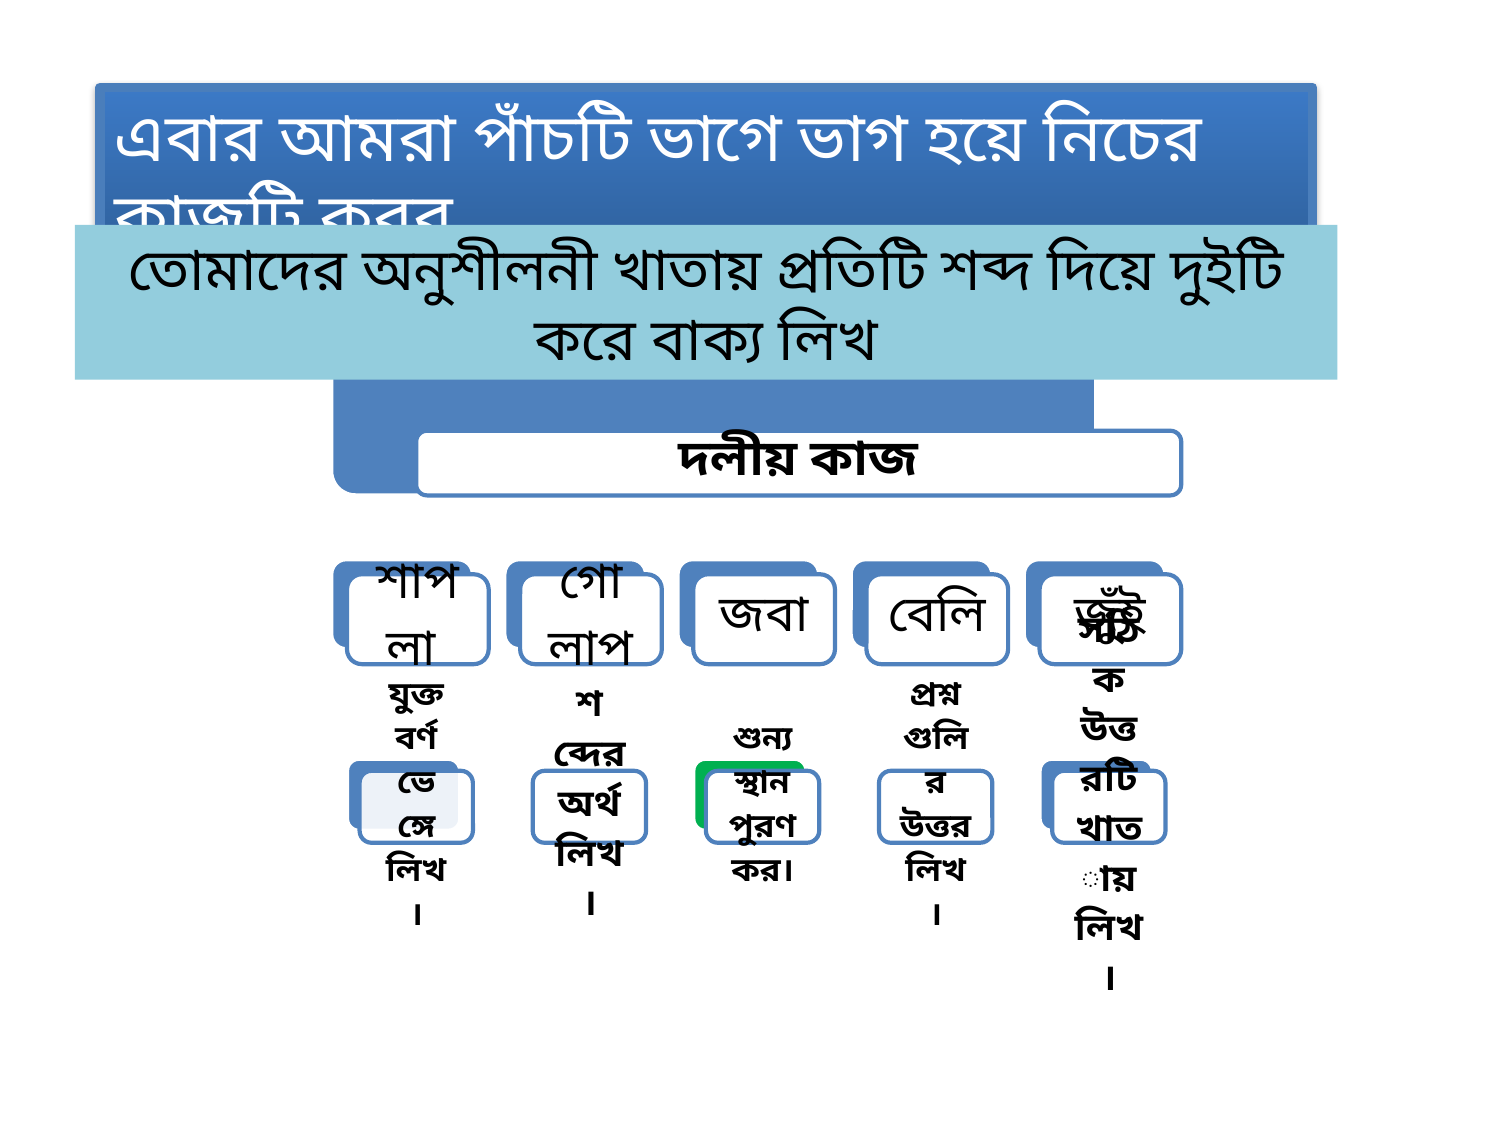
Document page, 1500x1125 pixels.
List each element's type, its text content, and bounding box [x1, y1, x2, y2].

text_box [224, 349, 1288, 1063]
text_box এবার আমরা পাঁচটি ভাগে ভাগ হয়ে নিচের কাজটি করব... [99, 87, 1313, 224]
text_box তোমাদের অনুশীলনী খাতায় প্রতিটি শব্দ দিয়ে দুইটি করে বাক্য লিখ [74, 224, 1338, 380]
